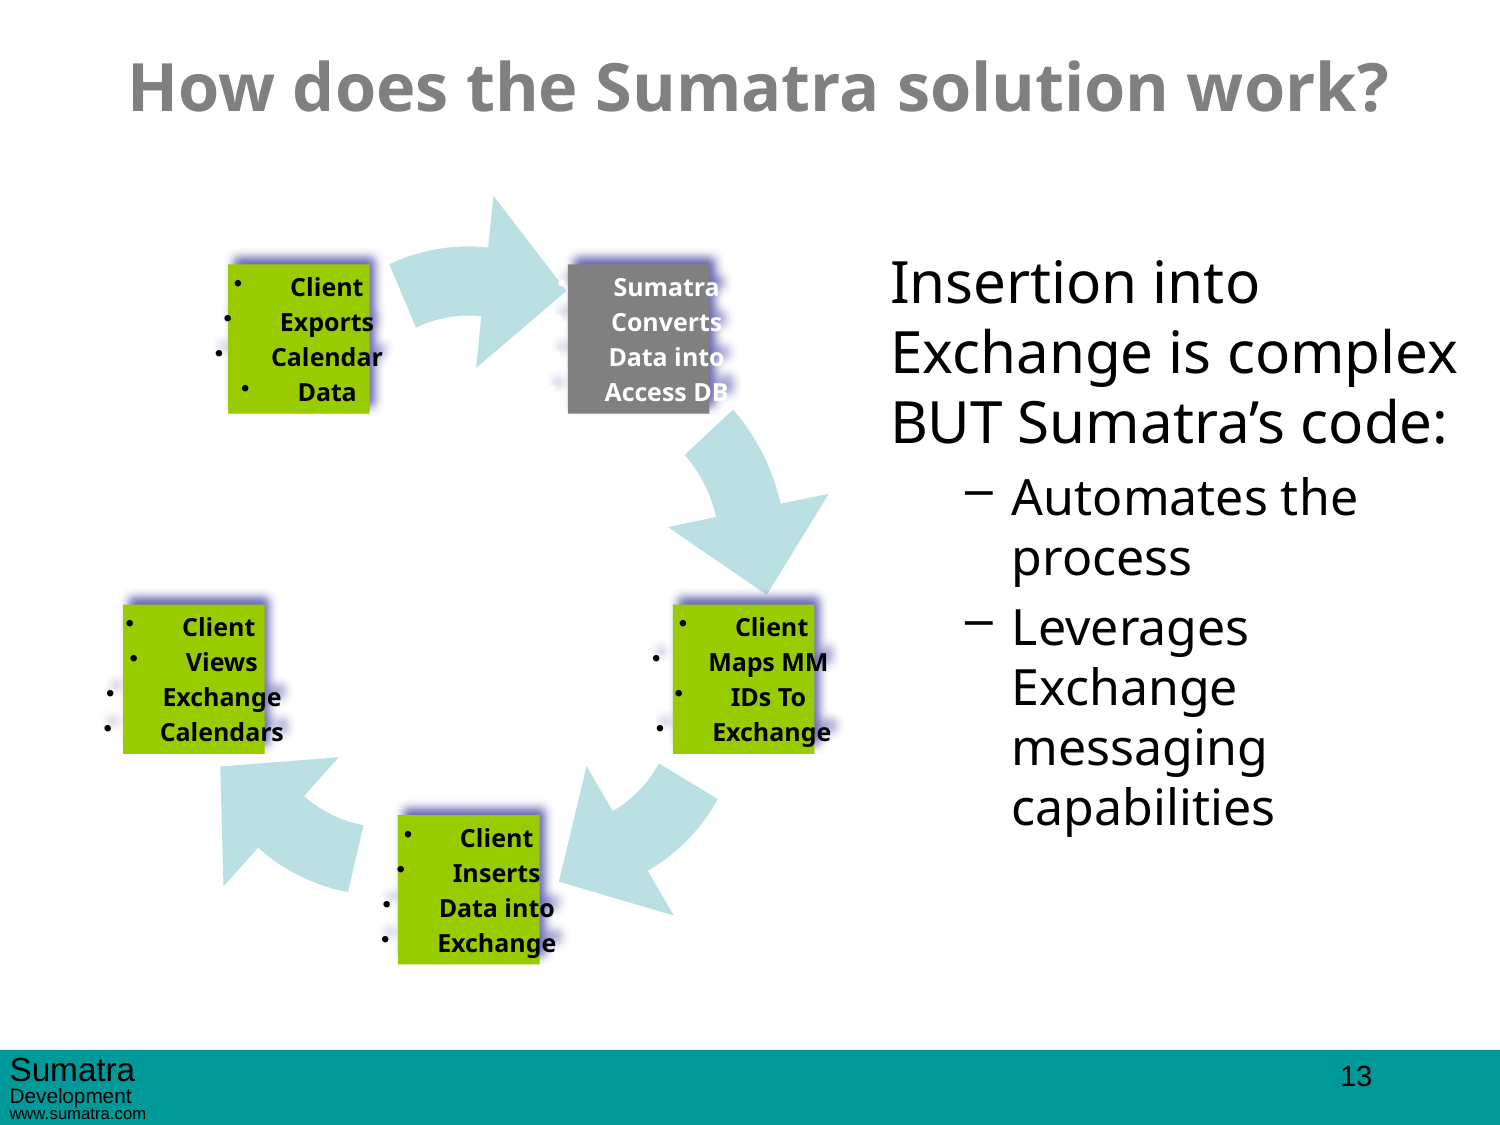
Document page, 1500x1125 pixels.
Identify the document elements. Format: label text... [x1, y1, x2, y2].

slide_number 13 [1074, 1049, 1388, 1125]
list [0, 137, 1051, 1034]
title How does the Sumatra solution work? [112, 37, 1476, 226]
list Insertion into Exchange is complex BUT Sumatra’s code: Automates the process Leverages Exchange messaging capabilities [1054, 237, 1500, 963]
